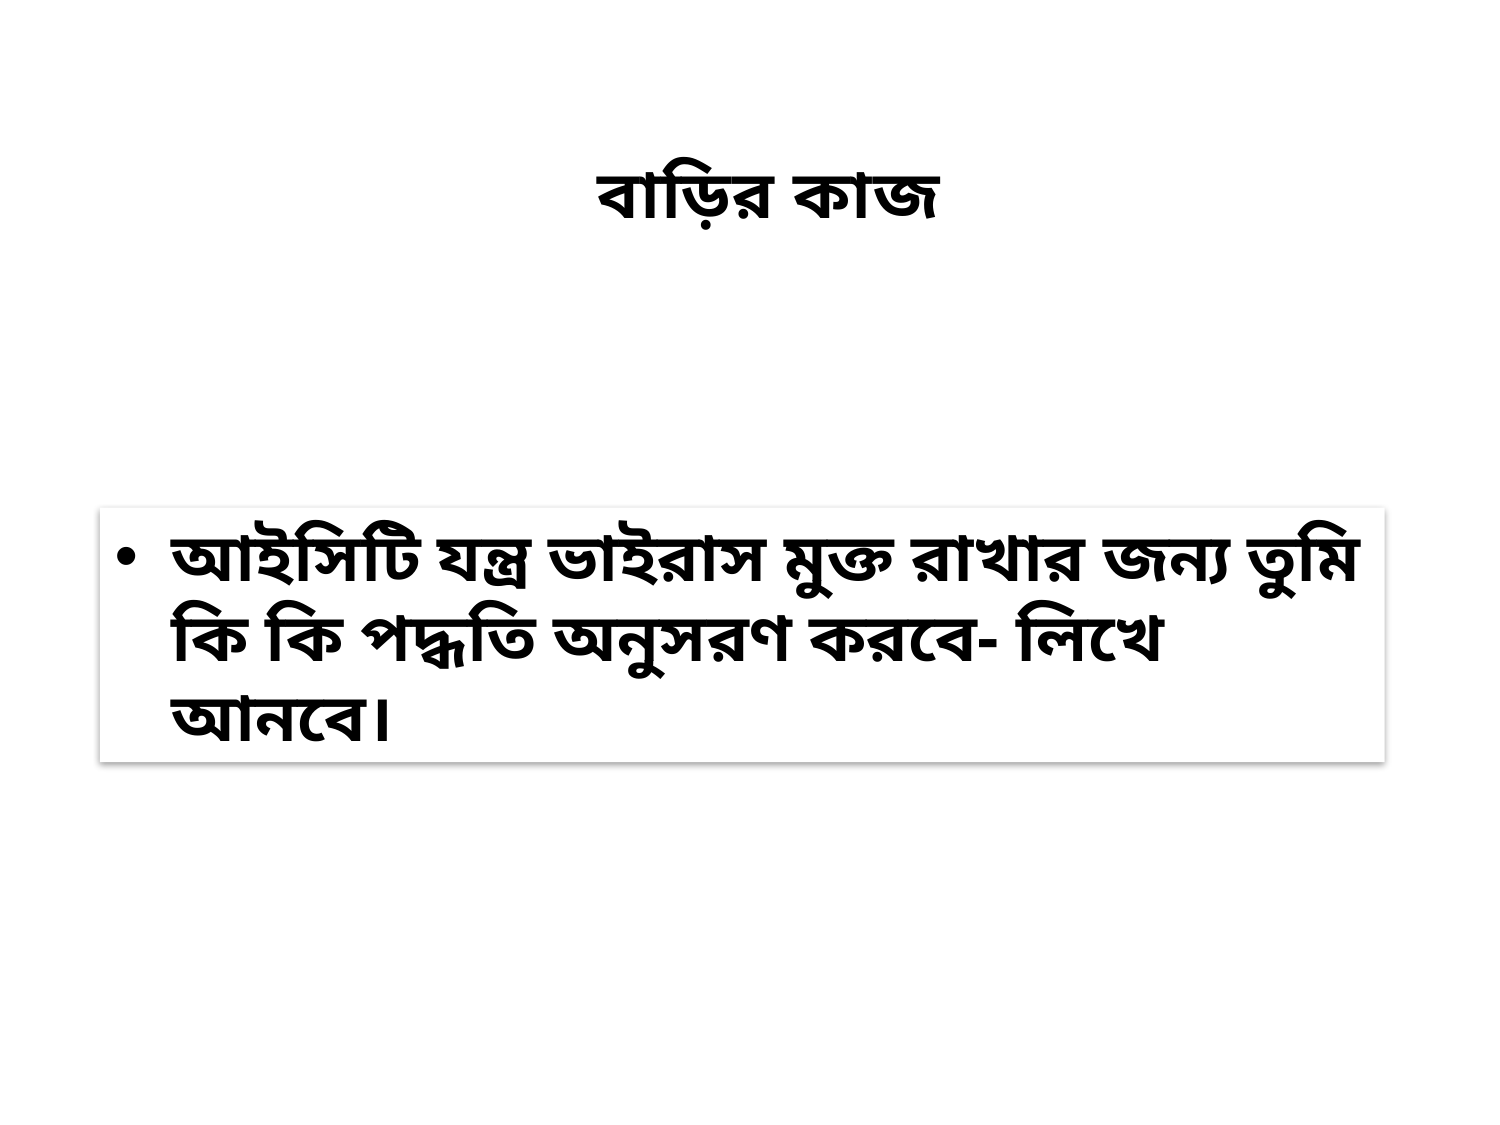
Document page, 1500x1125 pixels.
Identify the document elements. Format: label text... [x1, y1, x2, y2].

text_box আইসিটি যন্ত্র ভাইরাস মুক্ত রাখার জন্য তুমি কি কি পদ্ধতি অনুসরণ করবে- লিখে আনবে। [99, 507, 1385, 763]
text_box বাড়ির কাজ [474, 125, 1063, 258]
